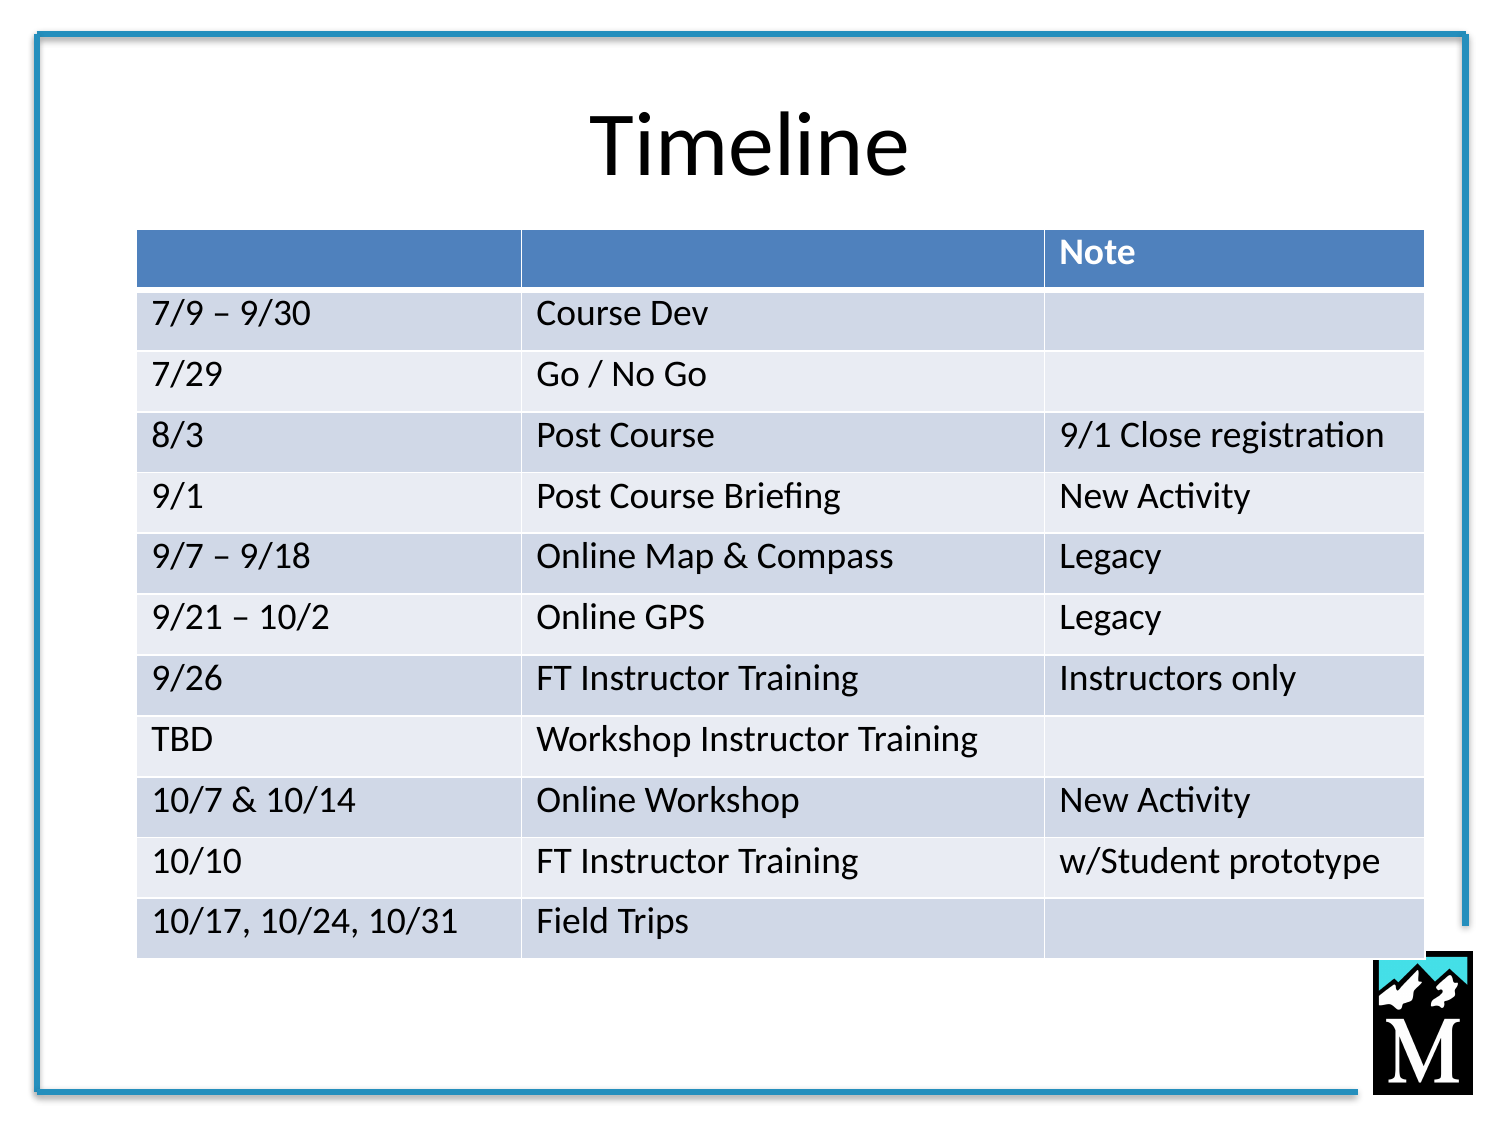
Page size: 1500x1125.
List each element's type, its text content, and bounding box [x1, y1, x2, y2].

table_cell Legacy [1045, 595, 1424, 654]
table_cell Legacy [1045, 534, 1424, 593]
table_cell Field Trips [522, 899, 1044, 958]
table_cell 10/7 & 10/14 [137, 778, 521, 837]
picture [1373, 951, 1473, 1095]
table_cell 7/29 [137, 352, 521, 411]
table_cell Online Workshop [522, 778, 1044, 837]
table_header [522, 230, 1044, 287]
table_cell Workshop Instructor Training [522, 717, 1044, 776]
table_cell 8/3 [137, 413, 521, 472]
table_cell 9/7 – 9/18 [137, 534, 521, 593]
table_cell [1045, 352, 1424, 411]
table_cell New Activity [1045, 473, 1424, 532]
table_cell 10/10 [137, 838, 521, 897]
table_cell Post Course [522, 413, 1044, 472]
table_cell Online GPS [522, 595, 1044, 654]
table_header Note [1045, 230, 1424, 287]
table_cell 9/21 – 10/2 [137, 595, 521, 654]
table_cell [1045, 899, 1424, 958]
table_cell New Activity [1045, 778, 1424, 837]
table_cell TBD [137, 717, 521, 776]
table_cell 9/1 Close registration [1045, 413, 1424, 472]
title Timeline [75, 45, 1425, 233]
table_cell Go / No Go [522, 352, 1044, 411]
table_cell 7/9 – 9/30 [137, 293, 521, 350]
table_cell [1045, 293, 1424, 350]
table_cell 9/1 [137, 473, 521, 532]
table_header [137, 230, 521, 287]
table_cell 9/26 [137, 656, 521, 715]
table_cell FT Instructor Training [522, 838, 1044, 897]
table_cell w/Student prototype [1045, 838, 1424, 897]
table_cell FT Instructor Training [522, 656, 1044, 715]
table_cell [1045, 717, 1424, 776]
table_cell 10/17, 10/24, 10/31 [137, 899, 521, 958]
table_cell Online Map & Compass [522, 534, 1044, 593]
table_cell Course Dev [522, 293, 1044, 350]
table_cell Post Course Briefing [522, 473, 1044, 532]
table_cell Instructors only [1045, 656, 1424, 715]
